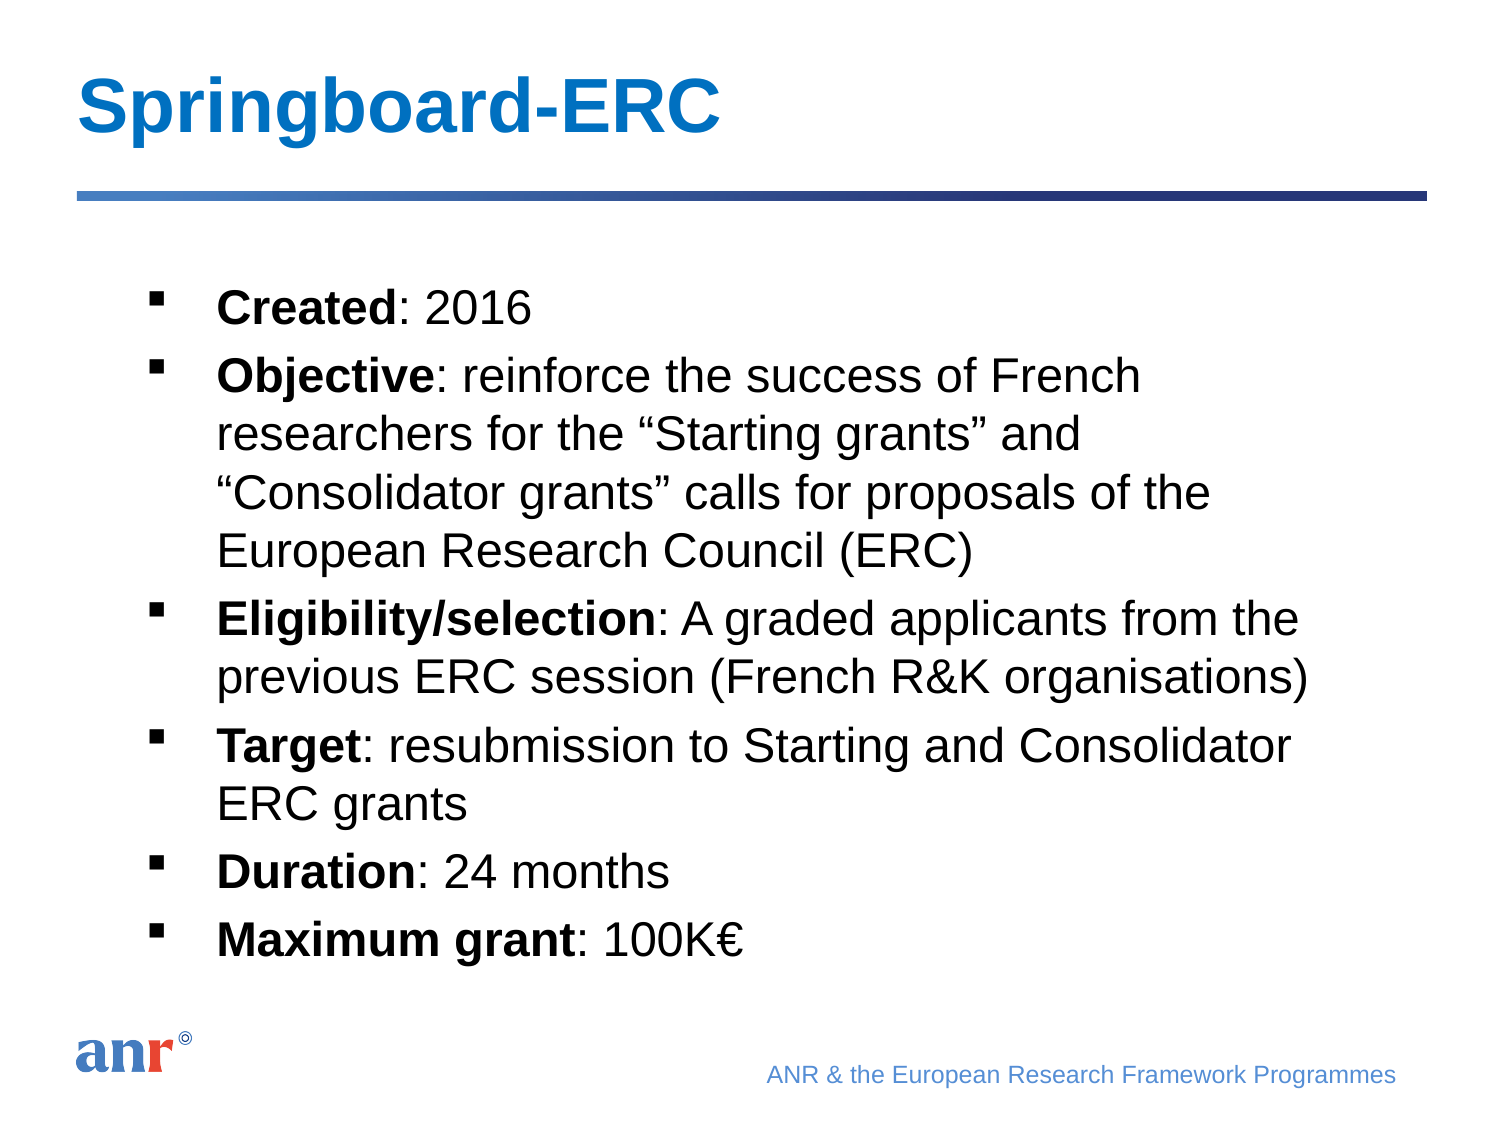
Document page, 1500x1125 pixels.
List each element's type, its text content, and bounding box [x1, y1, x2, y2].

subtitle Created: 2016 Objective: reinforce the success of French researchers for the “Starting grants” and “Consolidator grants” calls for proposals of the European Research Council (ERC) Eligibility/selection: A graded applicants from the previous ERC session (French R&K organisations) Target: resubmission to Starting and Consolidator ERC grants Duration: 24 months Maximum grant: 100K€ [130, 268, 1337, 985]
picture [35, 989, 233, 1114]
title Springboard-ERC [62, 48, 1413, 156]
